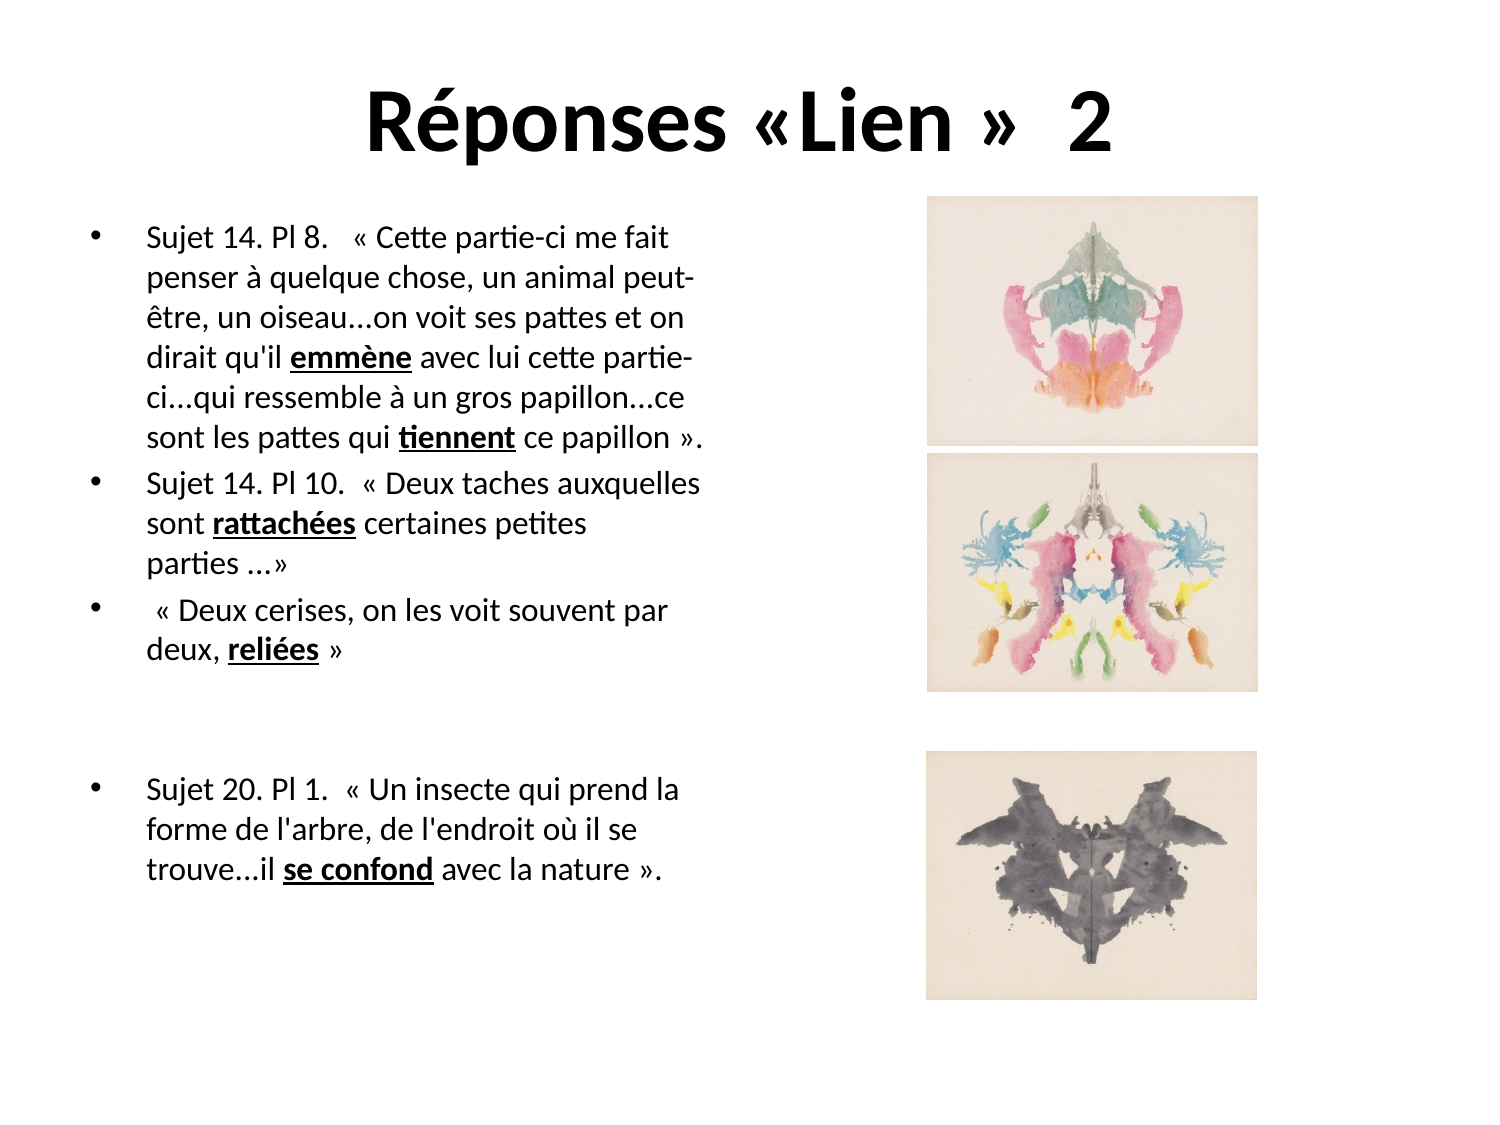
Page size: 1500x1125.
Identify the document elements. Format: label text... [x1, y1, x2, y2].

list Sujet 14. Pl 8. « Cette partie-ci me fait penser à quelque chose, un animal peut-être, un oiseau...on voit ses pattes et on dirait qu'il emmène avec lui cette partie-ci...qui ressemble à un gros papillon...ce sont les pattes qui tiennent ce papillon ». Sujet 14. Pl 10. « Deux taches auxquelles sont rattachées certaines petites parties ...» « Deux cerises, on les voit souvent par deux, reliées » Sujet 20. Pl 1. « Un insecte qui prend la forme de l'arbre, de l'endroit où il se trouve...il se confond avec la nature ». [75, 208, 738, 1005]
picture [925, 751, 1258, 1000]
picture [926, 453, 1259, 692]
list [926, 196, 1259, 447]
title Réponses «Lien » 2 [75, 45, 1425, 185]
